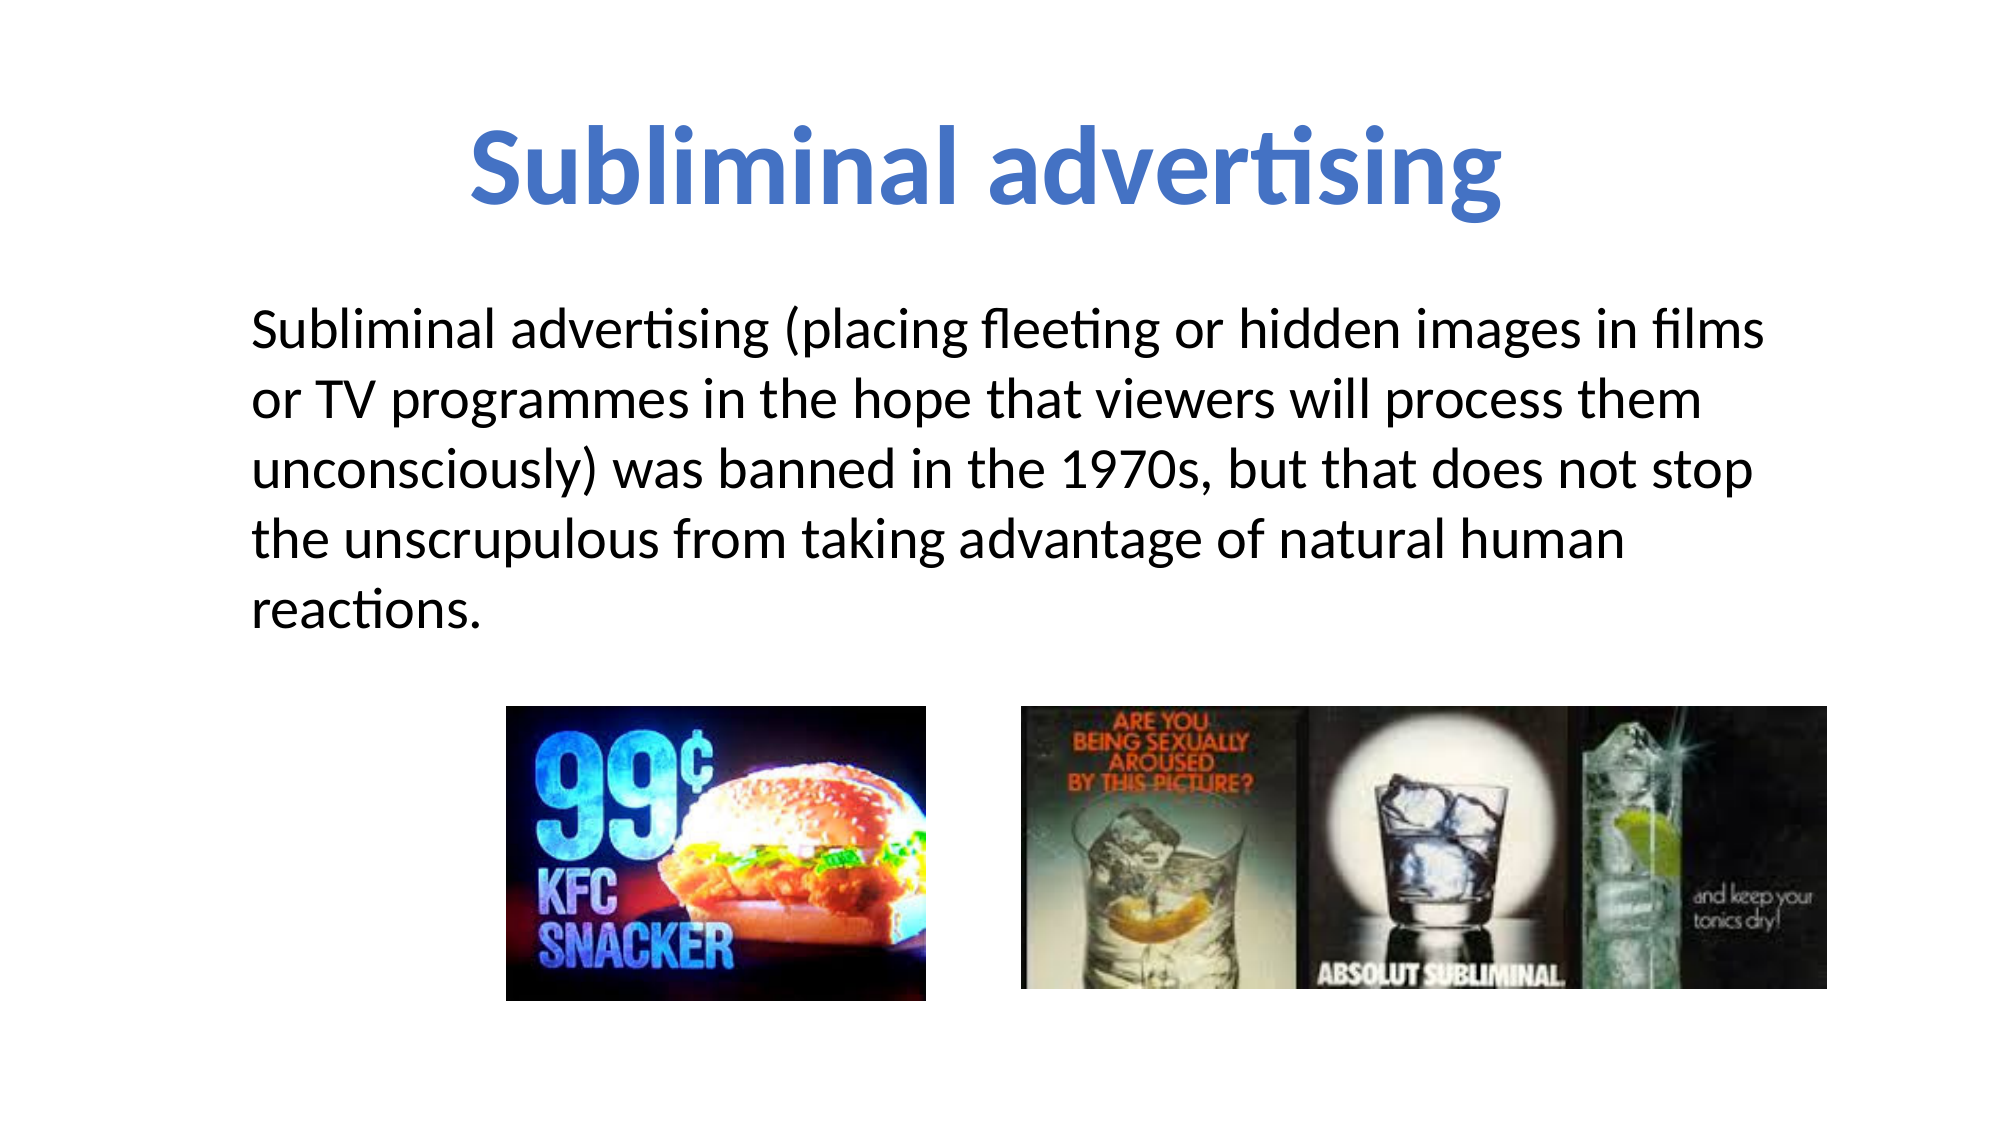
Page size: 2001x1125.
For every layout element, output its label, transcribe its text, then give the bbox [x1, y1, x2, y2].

picture [506, 706, 926, 1001]
text_box Subliminal advertising [454, 84, 1519, 235]
picture [1021, 706, 1827, 989]
text_box Subliminal advertising (placing fleeting or hidden images in films or TV programmes in the hope that viewers will process them unconsciously) was banned in the 1970s, but that does not stop the unscrupulous from taking advantage of natural human reactions. [236, 212, 1807, 648]
